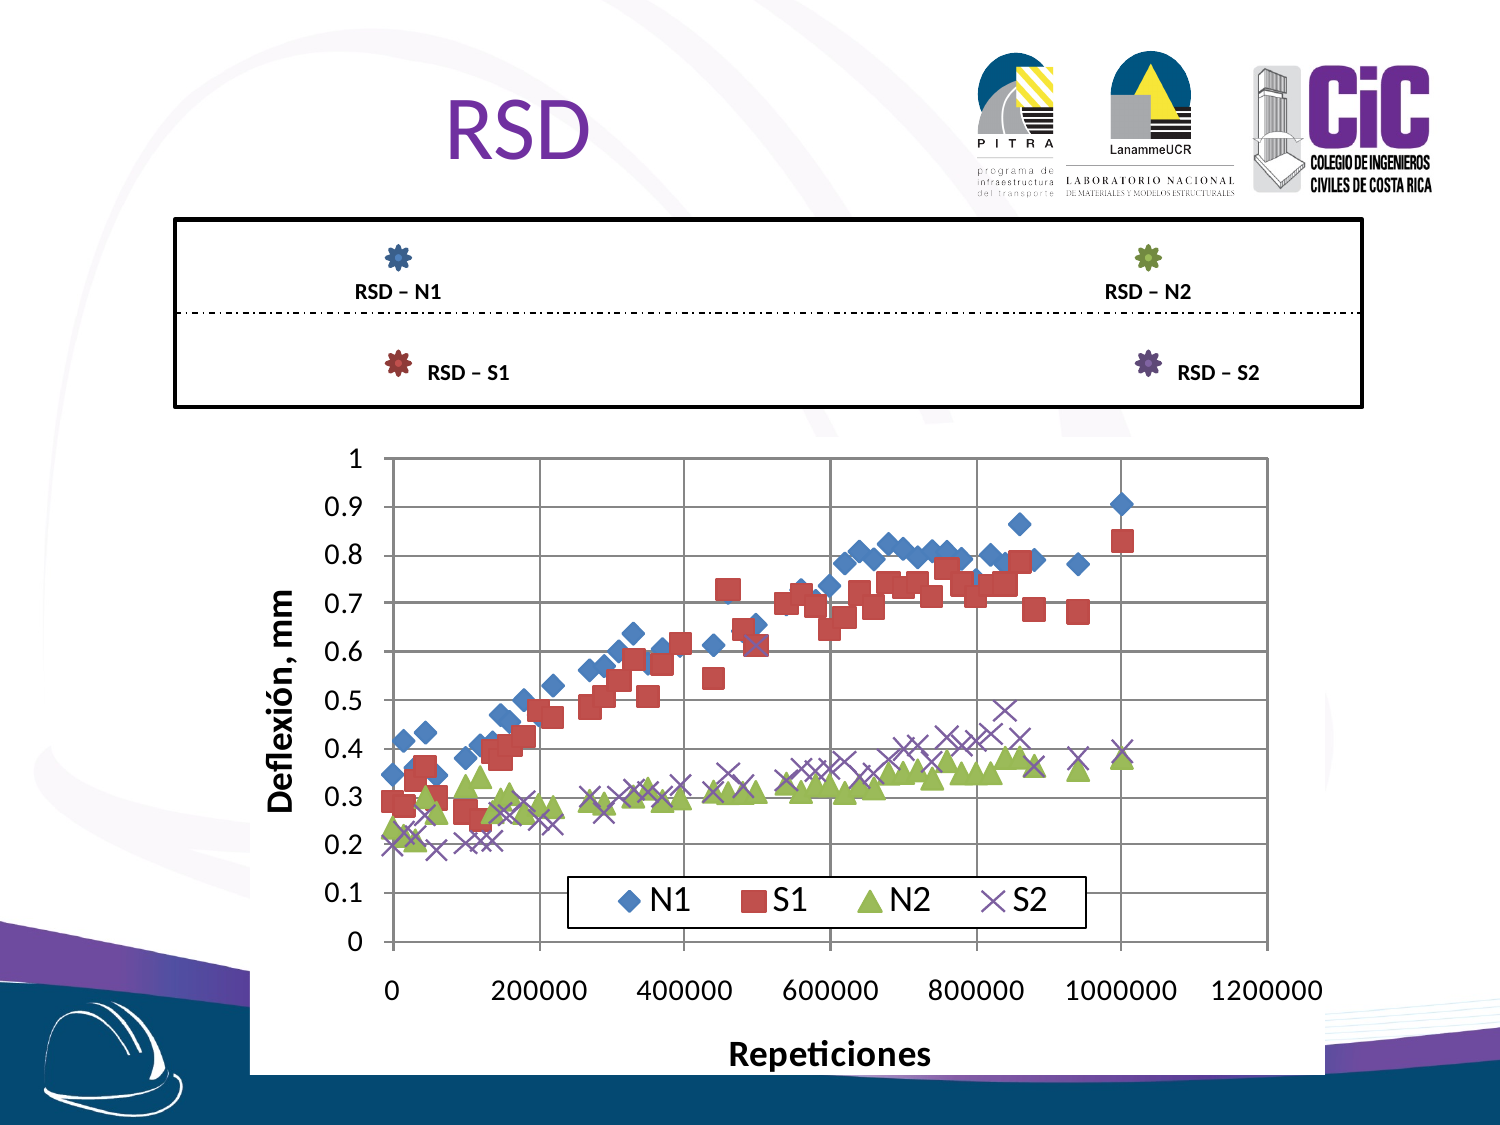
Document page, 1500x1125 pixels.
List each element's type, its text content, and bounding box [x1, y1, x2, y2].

text_box [384, 349, 412, 378]
text_box [1134, 349, 1162, 378]
title RSD [75, 45, 963, 200]
text_box RSD – S1 [412, 350, 561, 393]
text_box [1134, 243, 1163, 269]
picture [0, 0, 1500, 1125]
text_box RSD – N2 [1089, 269, 1238, 312]
text_box RSD – N1 [339, 269, 488, 312]
text_box [173, 217, 1364, 409]
text_box [384, 243, 413, 269]
text_box RSD – S2 [1162, 350, 1311, 393]
